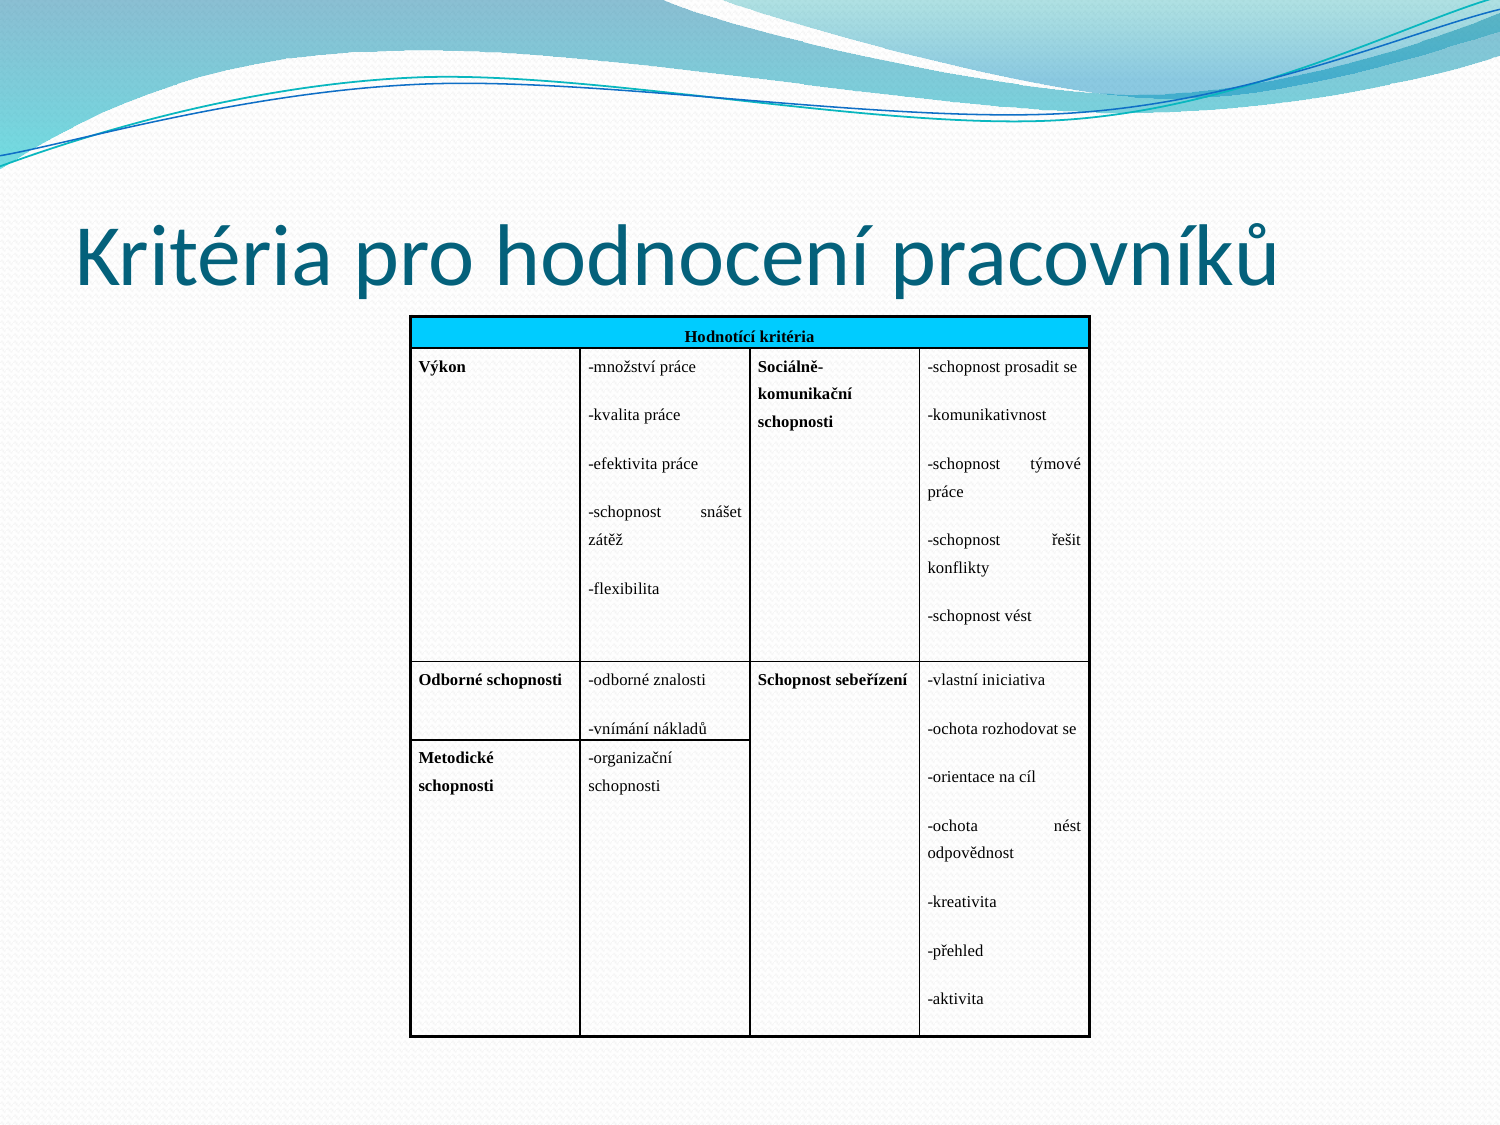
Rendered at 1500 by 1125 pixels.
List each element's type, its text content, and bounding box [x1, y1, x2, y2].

table_cell -odborné znalosti -vnímání nákladů [581, 662, 749, 739]
table_cell Výkon [412, 349, 579, 661]
table_cell Sociálně-komunikační schopnosti [751, 349, 919, 661]
table_cell -schopnost prosadit se -komunikativnost -schopnost týmové práce -schopnost řešit konflikty -schopnost vést [920, 349, 1088, 661]
table_cell Metodické schopnosti [412, 741, 579, 1035]
table_cell -organizační schopnosti [581, 741, 749, 1035]
table_cell -množství práce -kvalita práce -efektivita práce -schopnost snášet zátěž -flexibilita [581, 349, 749, 661]
table_cell Schopnost sebeřízení [751, 662, 919, 1035]
table_cell -vlastní iniciativa -ochota rozhodovat se -orientace na cíl -ochota nést odpovědnost -kreativita -přehled -aktivita [920, 662, 1088, 1035]
table_header Hodnotící kritéria [412, 318, 1088, 347]
title Kritéria pro hodnocení pracovníků [75, 115, 1425, 303]
table_cell Odborné schopnosti [412, 662, 579, 739]
